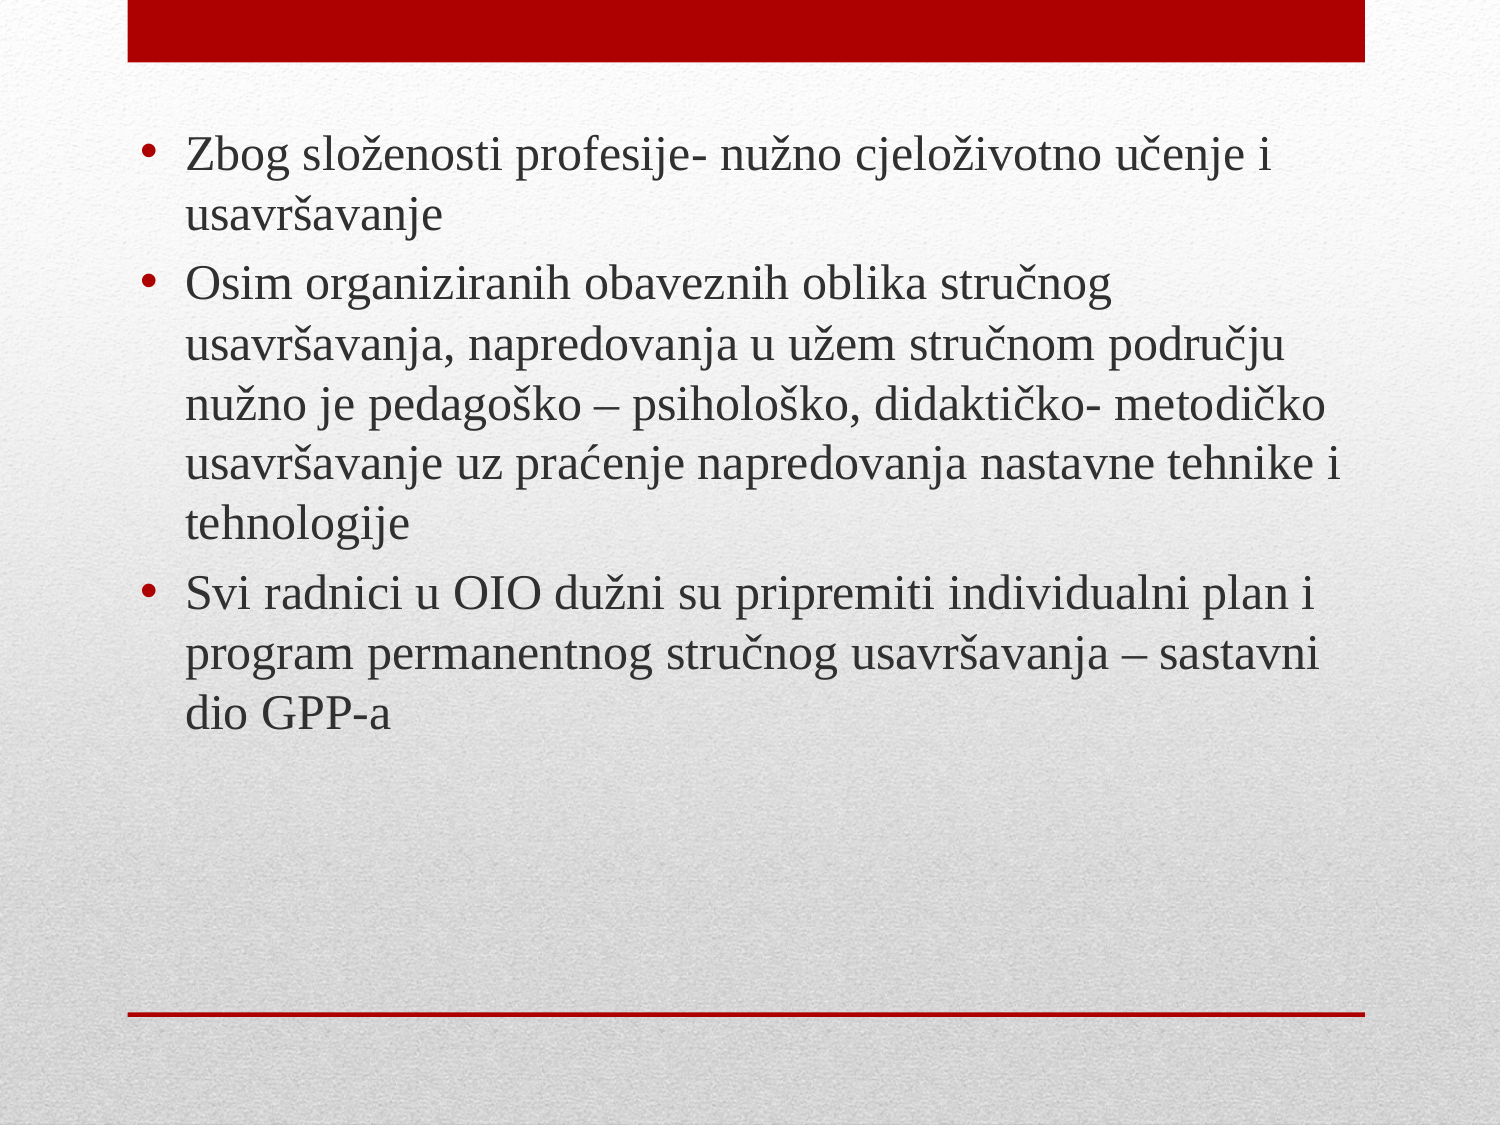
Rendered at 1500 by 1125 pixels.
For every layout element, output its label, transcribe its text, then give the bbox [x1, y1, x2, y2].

list Zbog složenosti profesije- nužno cjeloživotno učenje i usavršavanje Osim organiziranih obaveznih oblika stručnog usavršavanja, napredovanja u užem stručnom području nužno je pedagoško – psihološko, didaktičko- metodičko usavršavanje uz praćenje napredovanja nastavne tehnike i tehnologije Svi radnici u OIO dužni su pripremiti individualni plan i program permanentnog stručnog usavršavanja – sastavni dio GPP-a [125, 112, 1363, 750]
